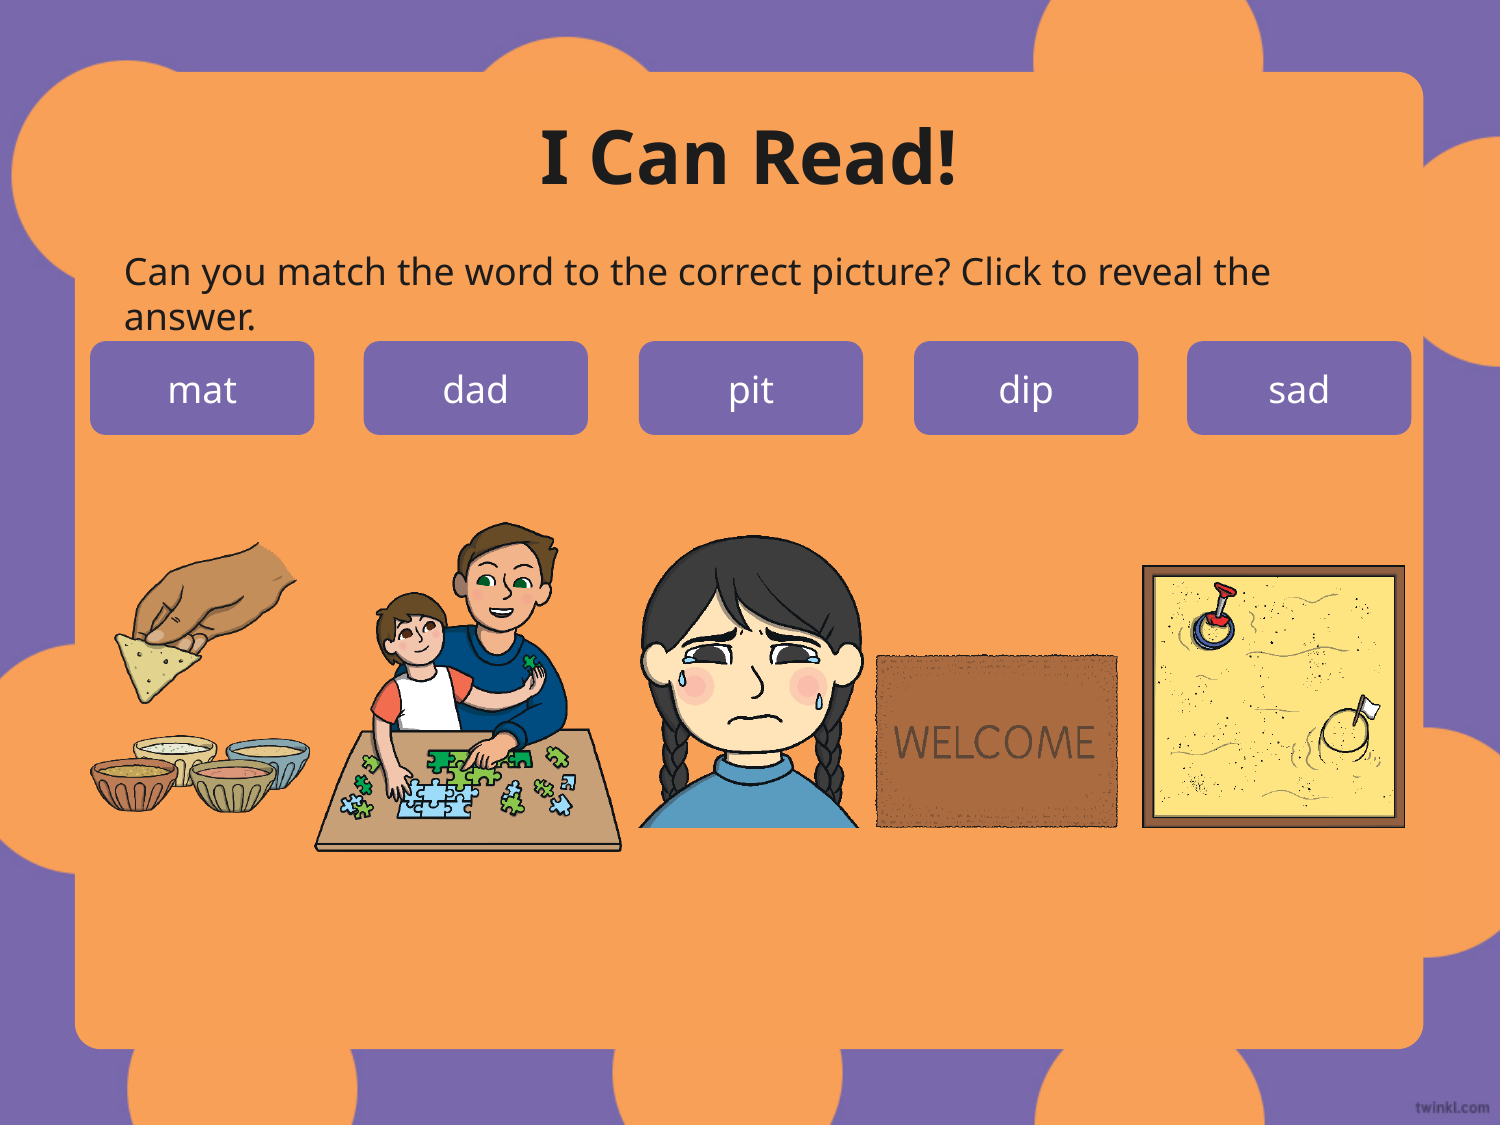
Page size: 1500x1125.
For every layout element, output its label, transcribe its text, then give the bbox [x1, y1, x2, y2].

text_box dip [913, 340, 1140, 436]
text_box dad [362, 340, 589, 436]
picture [0, 0, 1500, 1125]
title I Can Read! [73, 76, 1426, 244]
text_box mat [89, 340, 316, 436]
text_box pit [637, 340, 865, 436]
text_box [90, 542, 310, 813]
text_box Can you match the word to the correct picture? Click to reveal the answer. [123, 248, 1376, 339]
text_box sad [1186, 340, 1413, 436]
